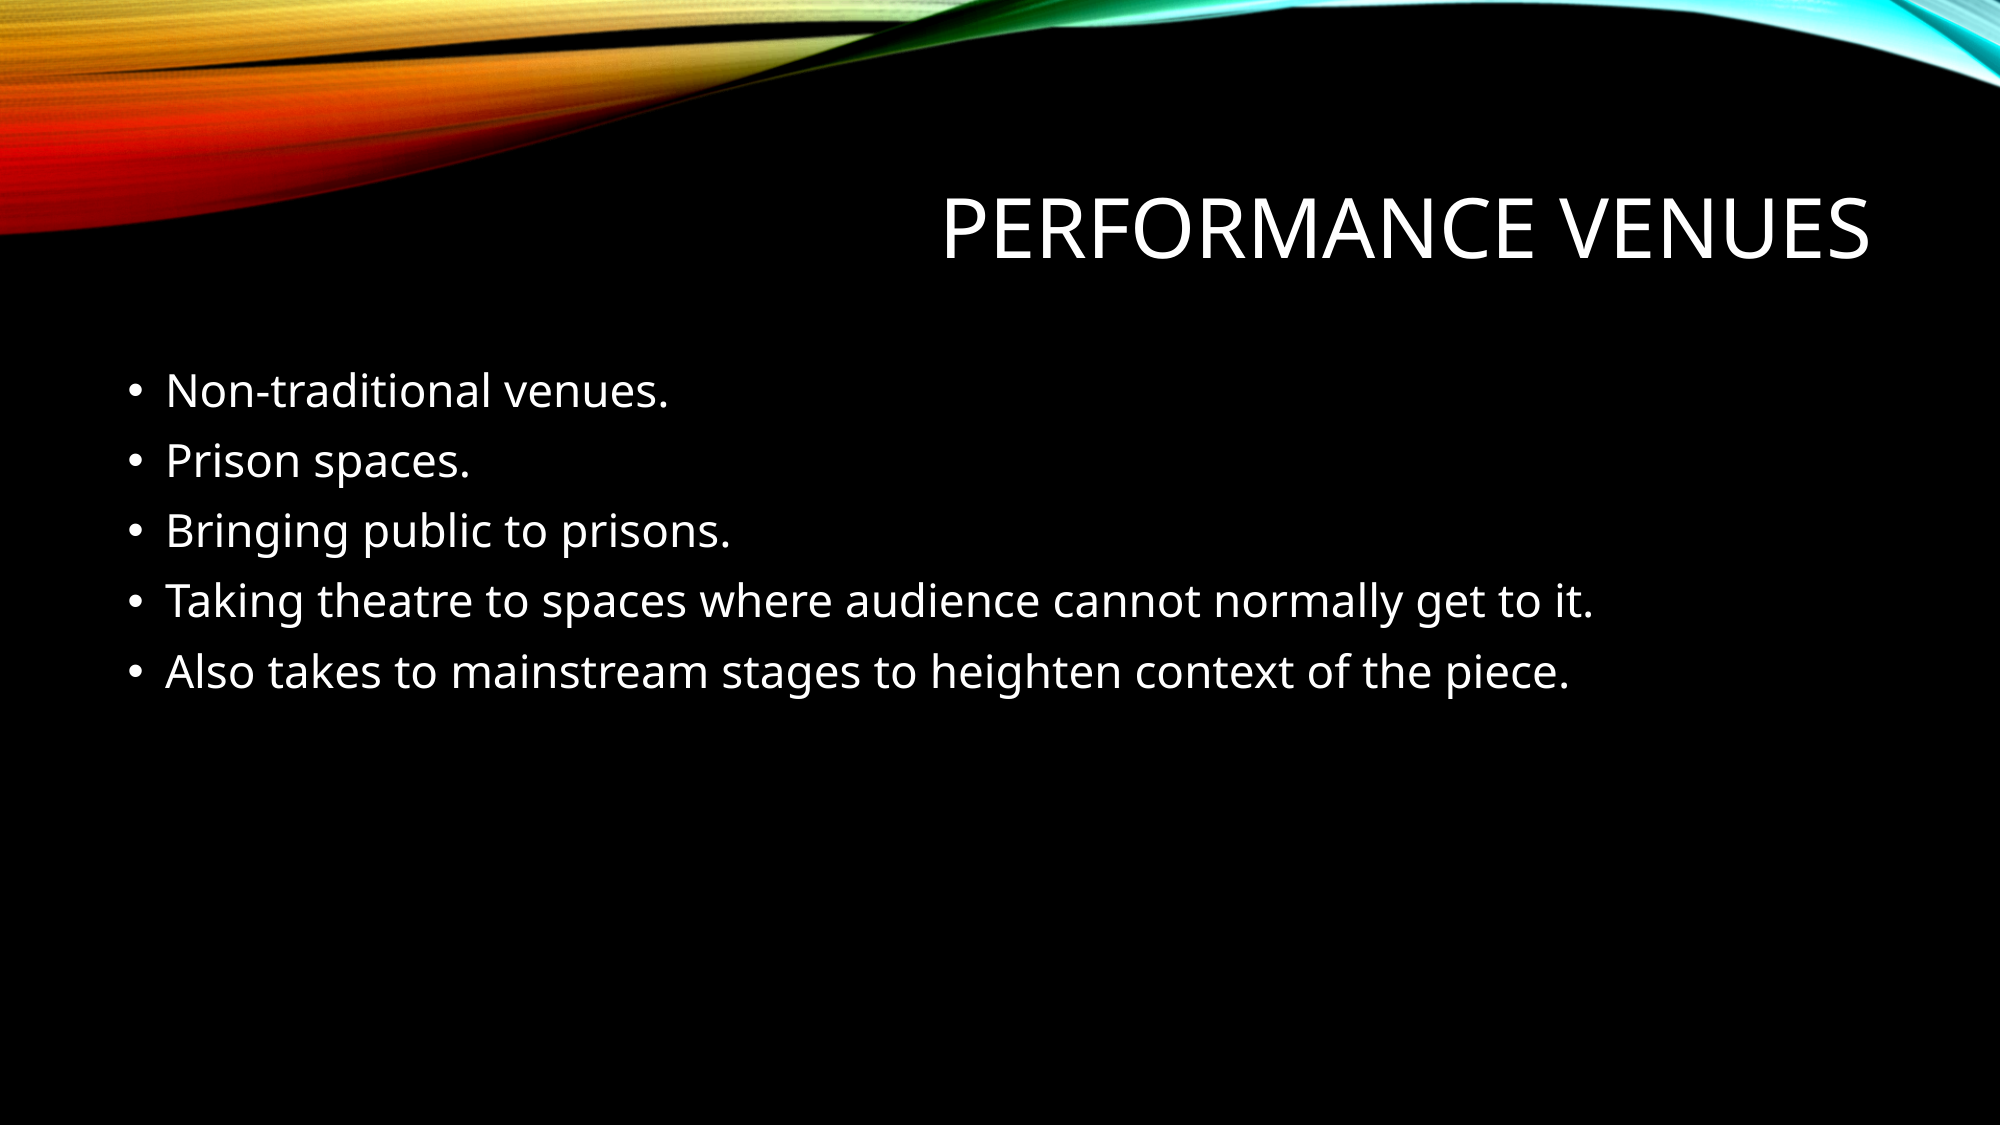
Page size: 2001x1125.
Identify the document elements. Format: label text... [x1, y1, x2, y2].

title Performance venues [474, 125, 1888, 338]
picture [0, 0, 2000, 237]
list Non-traditional venues. Prison spaces. Bringing public to prisons. Taking theatre to spaces where audience cannot normally get to it. Also takes to mainstream stages to heighten context of the piece. [112, 360, 1888, 1021]
